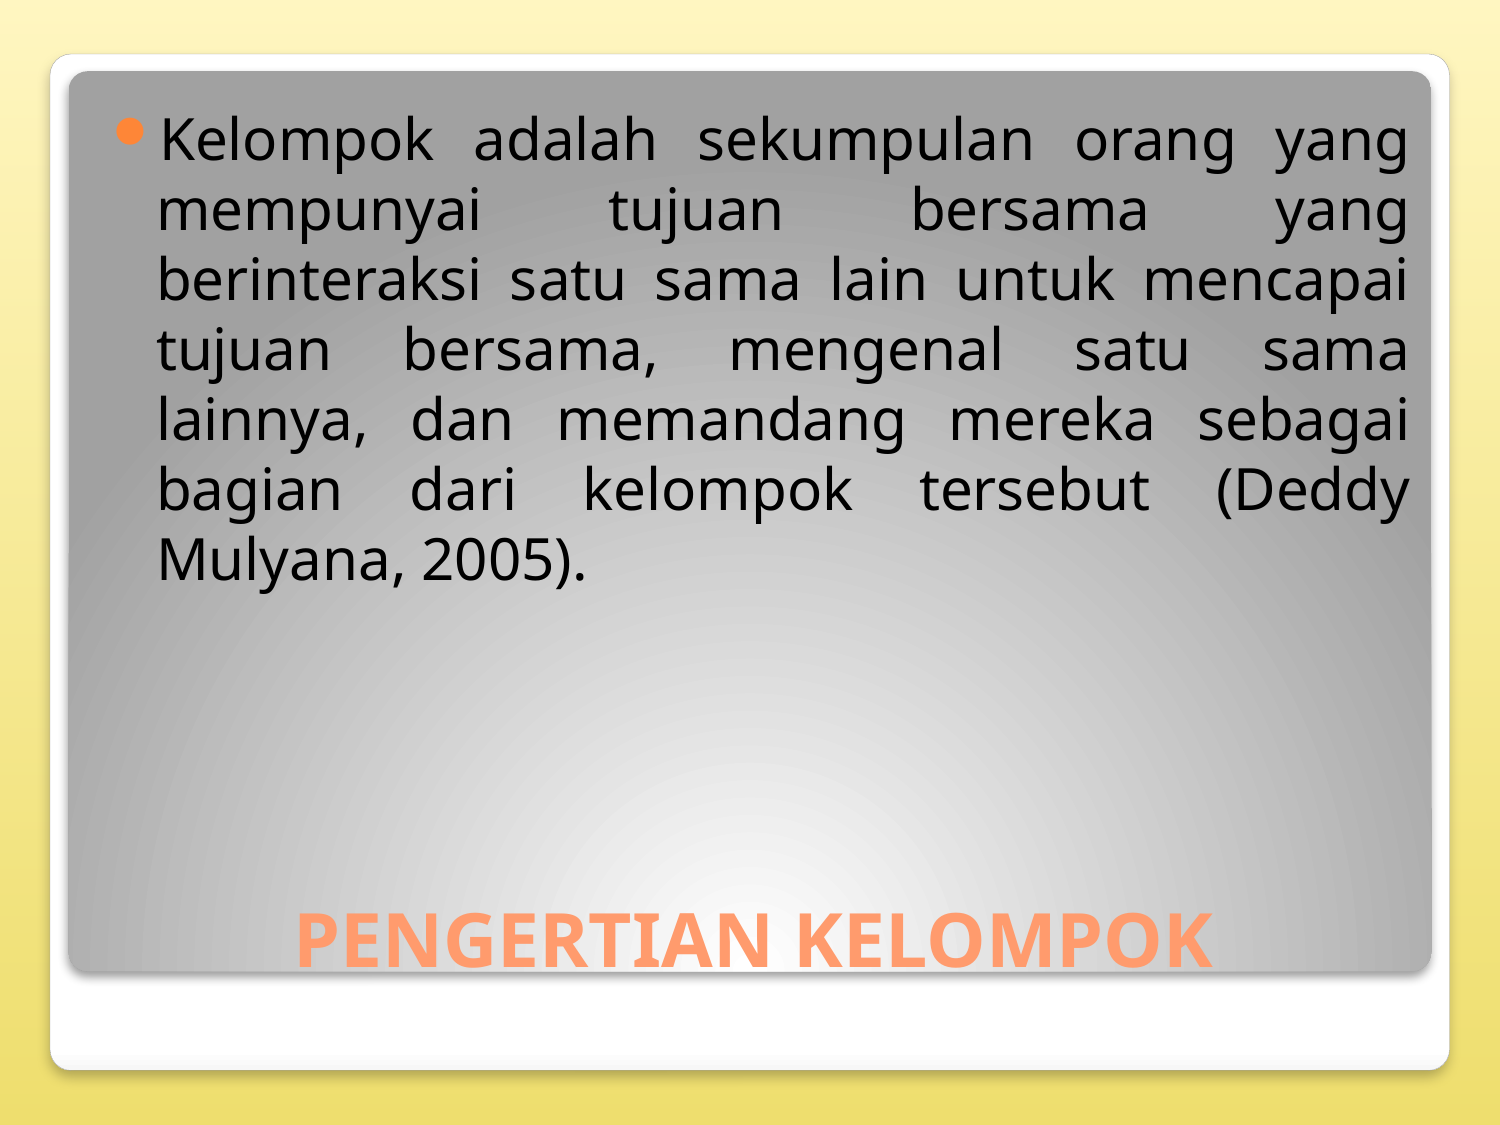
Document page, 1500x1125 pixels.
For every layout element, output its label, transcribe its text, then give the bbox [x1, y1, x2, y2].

list Kelompok adalah sekumpulan orang yang mempunyai tujuan bersama yang berinteraksi satu sama lain untuk mencapai tujuan bersama, mengenal satu sama lainnya, dan memandang mereka sebagai bagian dari kelompok tersebut (Deddy Mulyana, 2005). [82, 86, 1425, 774]
title PENGERTIAN KELOMPOK [82, 817, 1425, 990]
